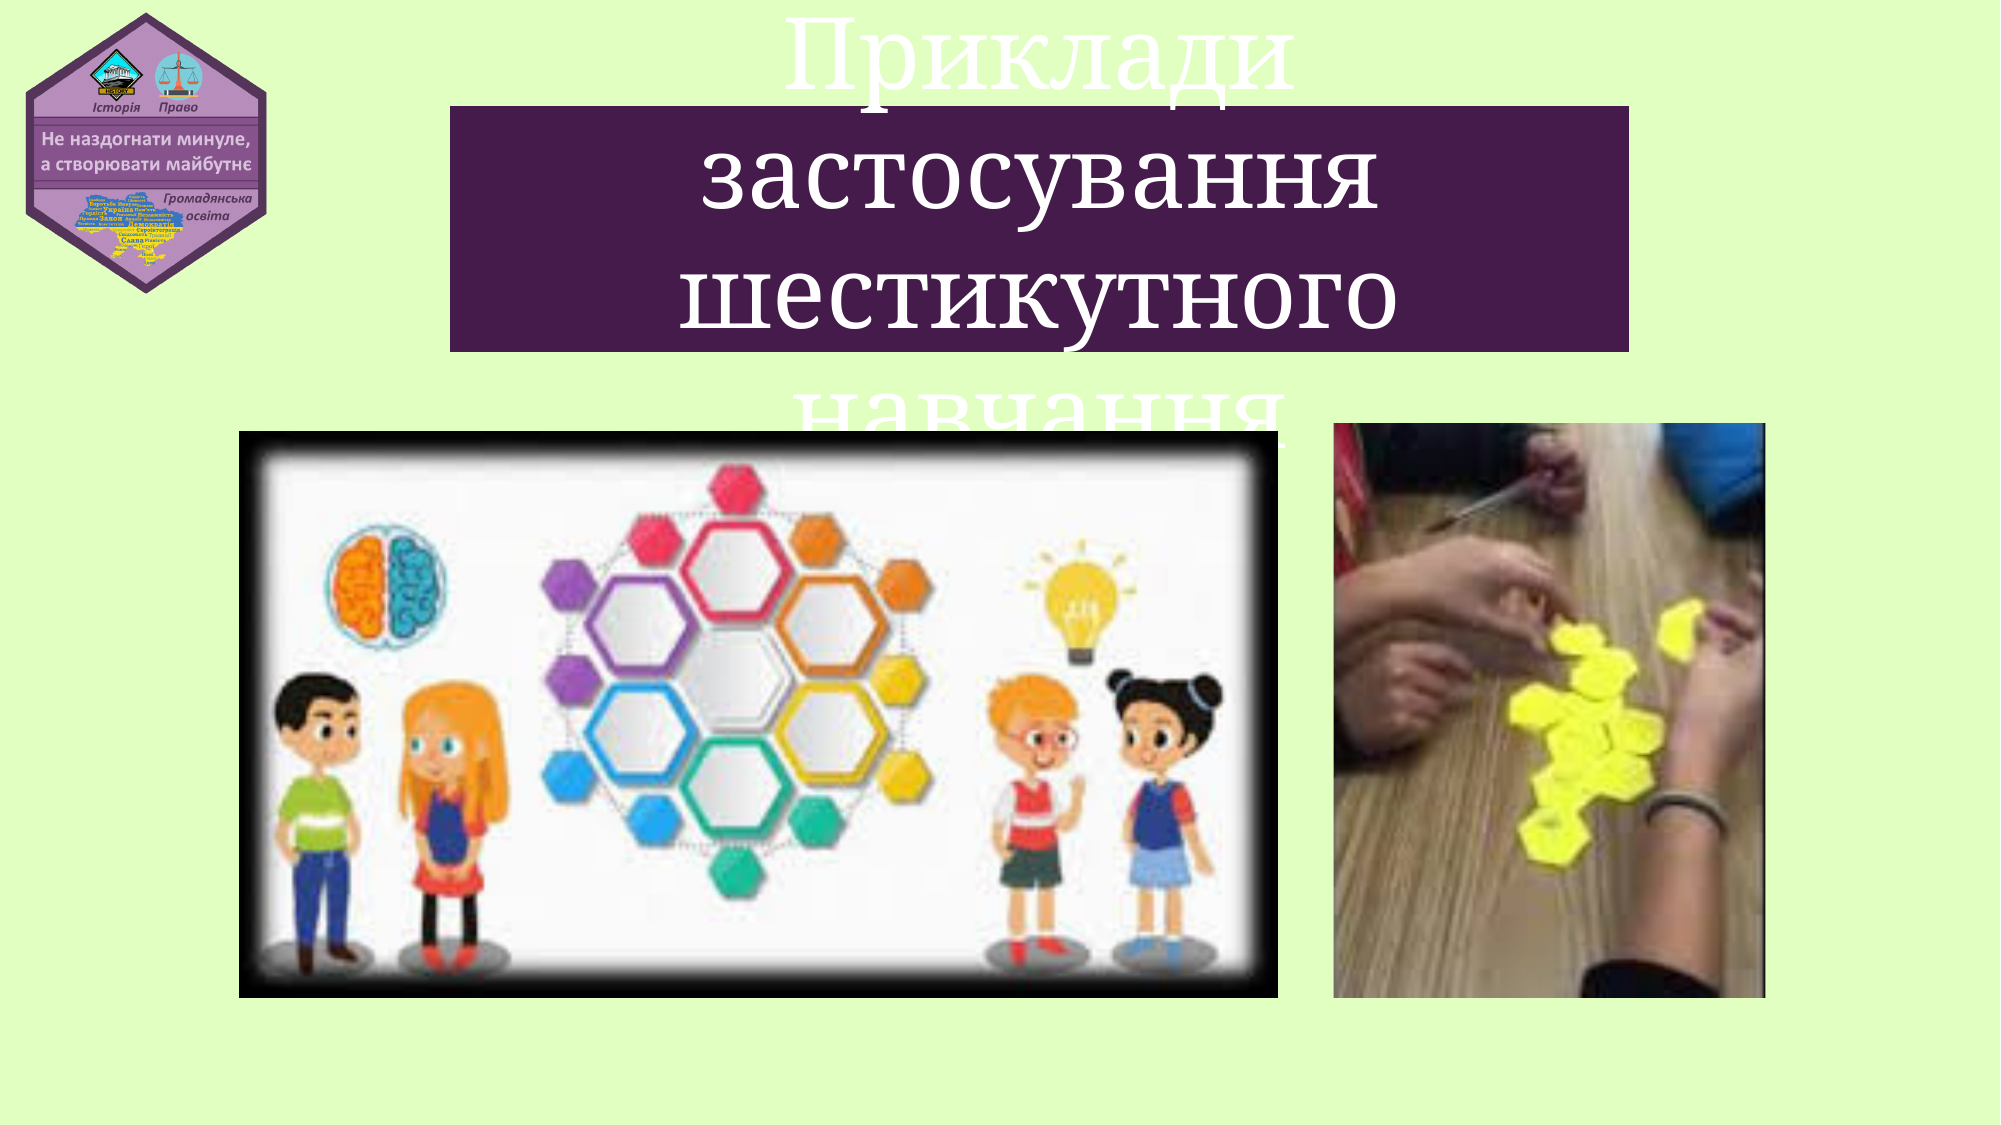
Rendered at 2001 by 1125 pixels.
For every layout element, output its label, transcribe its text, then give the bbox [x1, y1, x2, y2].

picture [0, 12, 286, 294]
picture [1333, 423, 1766, 999]
text_box Приклади застосування шестикутного навчання [451, 106, 1629, 352]
picture [239, 430, 1278, 999]
